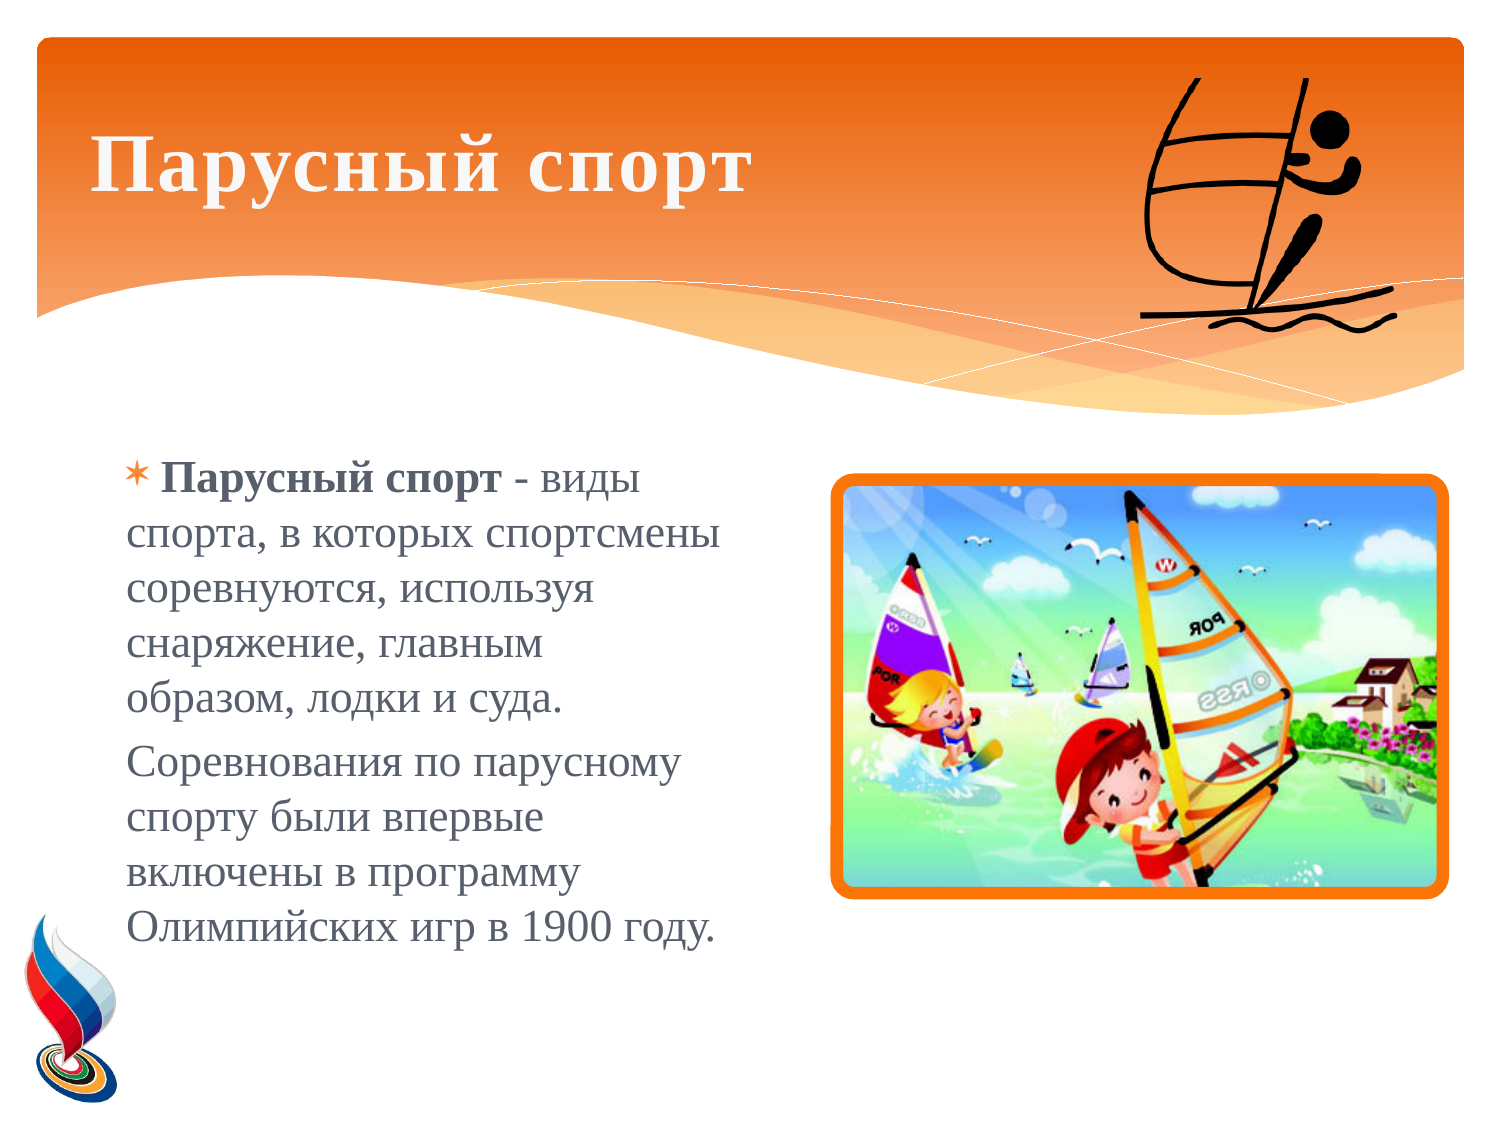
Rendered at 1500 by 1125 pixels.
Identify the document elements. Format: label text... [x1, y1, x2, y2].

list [836, 479, 1443, 894]
title Парусный спорт [75, 55, 1425, 261]
picture [1139, 77, 1406, 345]
list Парусный спорт - виды спорта, в которых спортсмены соревнуются, используя снаряжение, главным образом, лодки и суда. Соревнования по парусному спорту были впервые включены в программу Олимпийских игр в 1900 году. [111, 439, 738, 1005]
picture [0, 904, 145, 1112]
